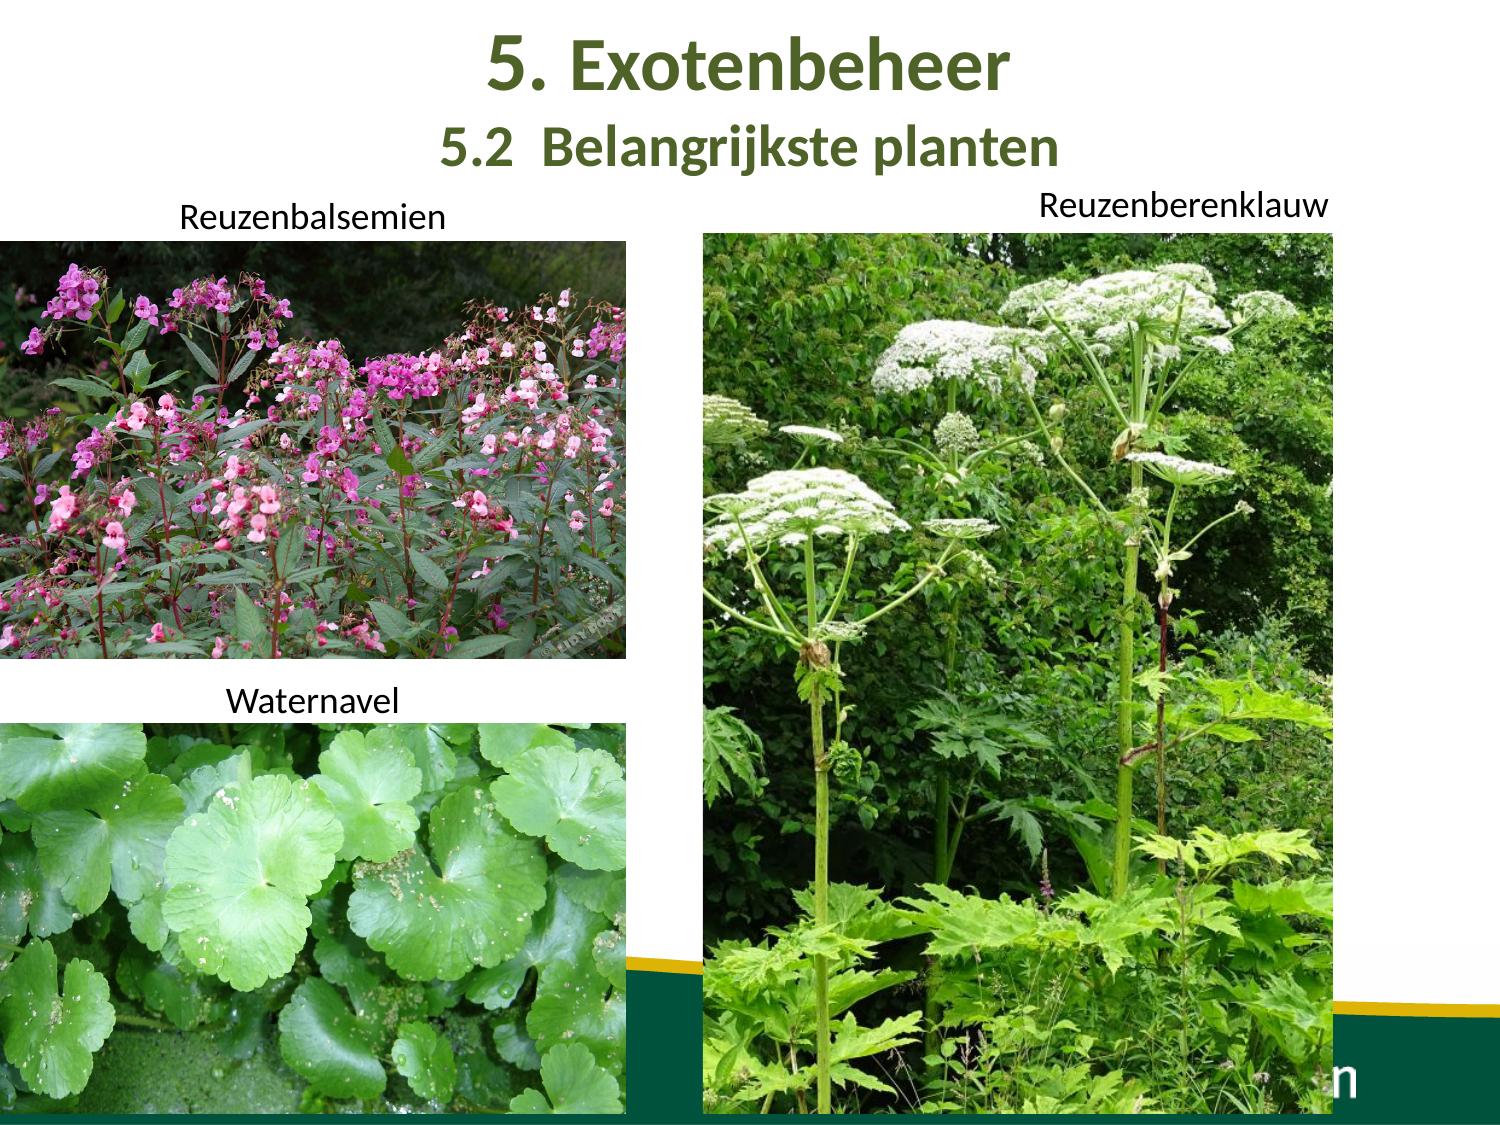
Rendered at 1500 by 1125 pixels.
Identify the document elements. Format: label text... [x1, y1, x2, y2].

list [0, 241, 627, 659]
text_box Reuzenberenklauw [868, 172, 1500, 233]
picture [0, 233, 1500, 1125]
text_box Reuzenbalsemien [0, 184, 626, 240]
title 5. Exotenbeheer 5.2 Belangrijkste planten [81, 0, 1432, 187]
text_box Waternavel [0, 668, 626, 722]
